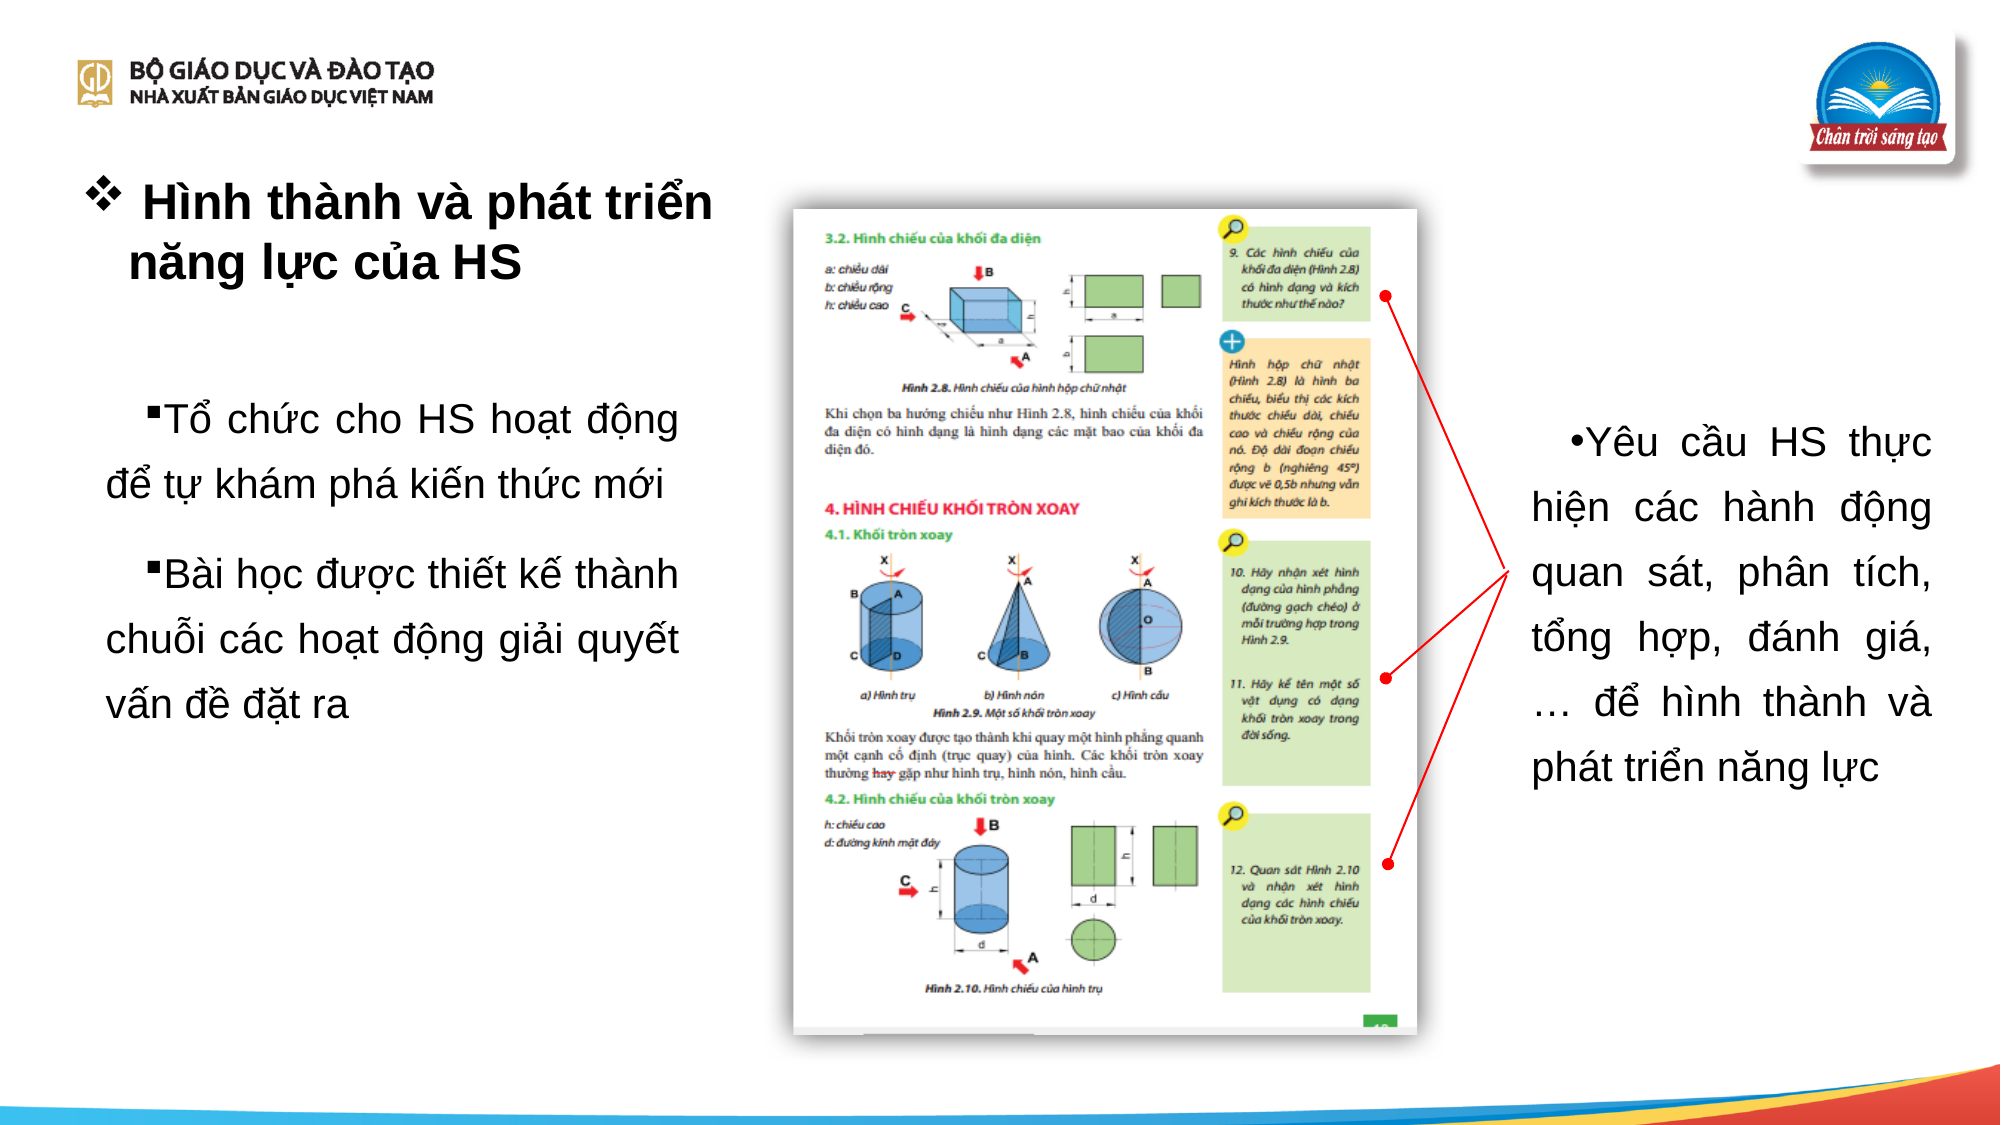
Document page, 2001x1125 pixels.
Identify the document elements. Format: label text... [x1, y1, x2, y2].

text_box Tổ chức cho HS hoạt động để tự khám phá kiến thức mới Bài học được thiết kế thành chuỗi các hoạt động giải quyết vấn đề đặt ra [90, 369, 695, 711]
picture [0, 0, 2000, 1125]
text_box Yêu cầu HS thực hiện các hành động quan sát, phân tích, tổng hợp, đánh giá,… để hình thành và phát triển năng lực [1516, 392, 1948, 861]
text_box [1385, 570, 1509, 679]
text_box Hình thành và phát triển năng lực của HS [66, 162, 765, 297]
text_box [1387, 575, 1507, 865]
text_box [1385, 295, 1505, 569]
